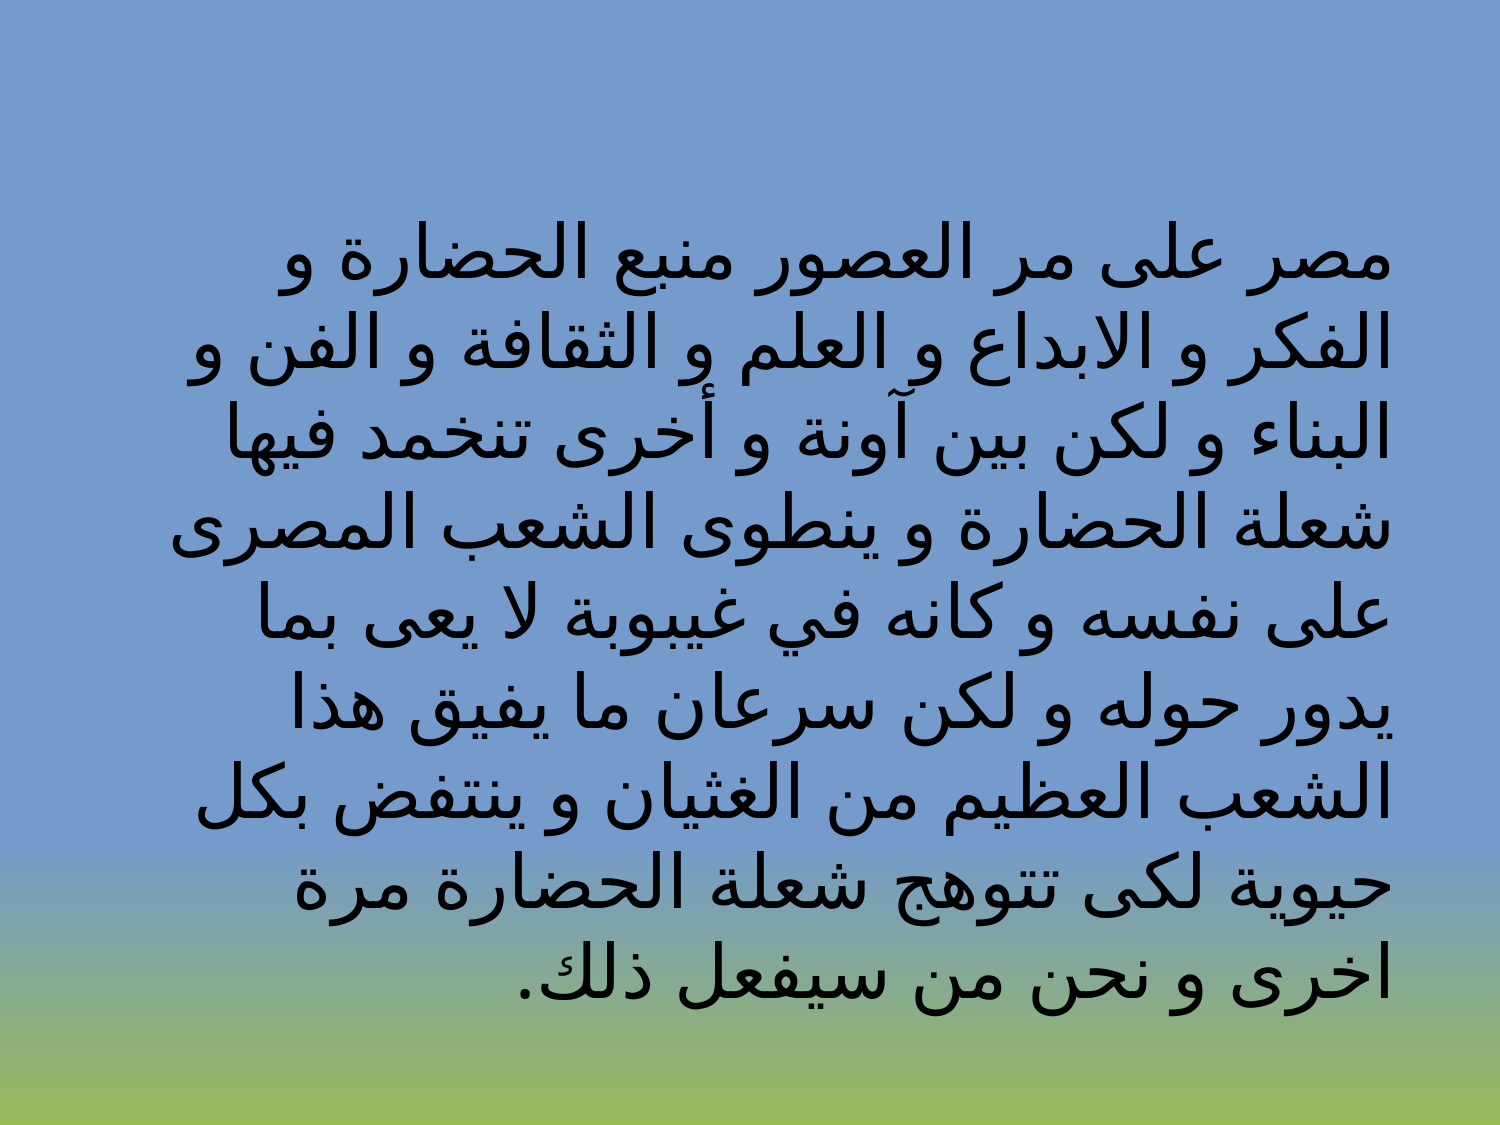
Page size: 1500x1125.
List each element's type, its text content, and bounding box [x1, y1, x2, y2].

text_box مصر على مر العصور منبع الحضارة و الفكر و الابداع و العلم و الثقافة و الفن و البناء و لكن بين آونة و أخرى تنخمد فيها شعلة الحضارة و ينطوى الشعب المصرى على نفسه و كانه في غيبوبة لا يعى بما يدور حوله و لكن سرعان ما يفيق هذا الشعب العظيم من الغثيان و ينتفض بكل حيوية لكى تتوهج شعلة الحضارة مرة اخرى و نحن من سيفعل ذلك. [123, 196, 1412, 835]
